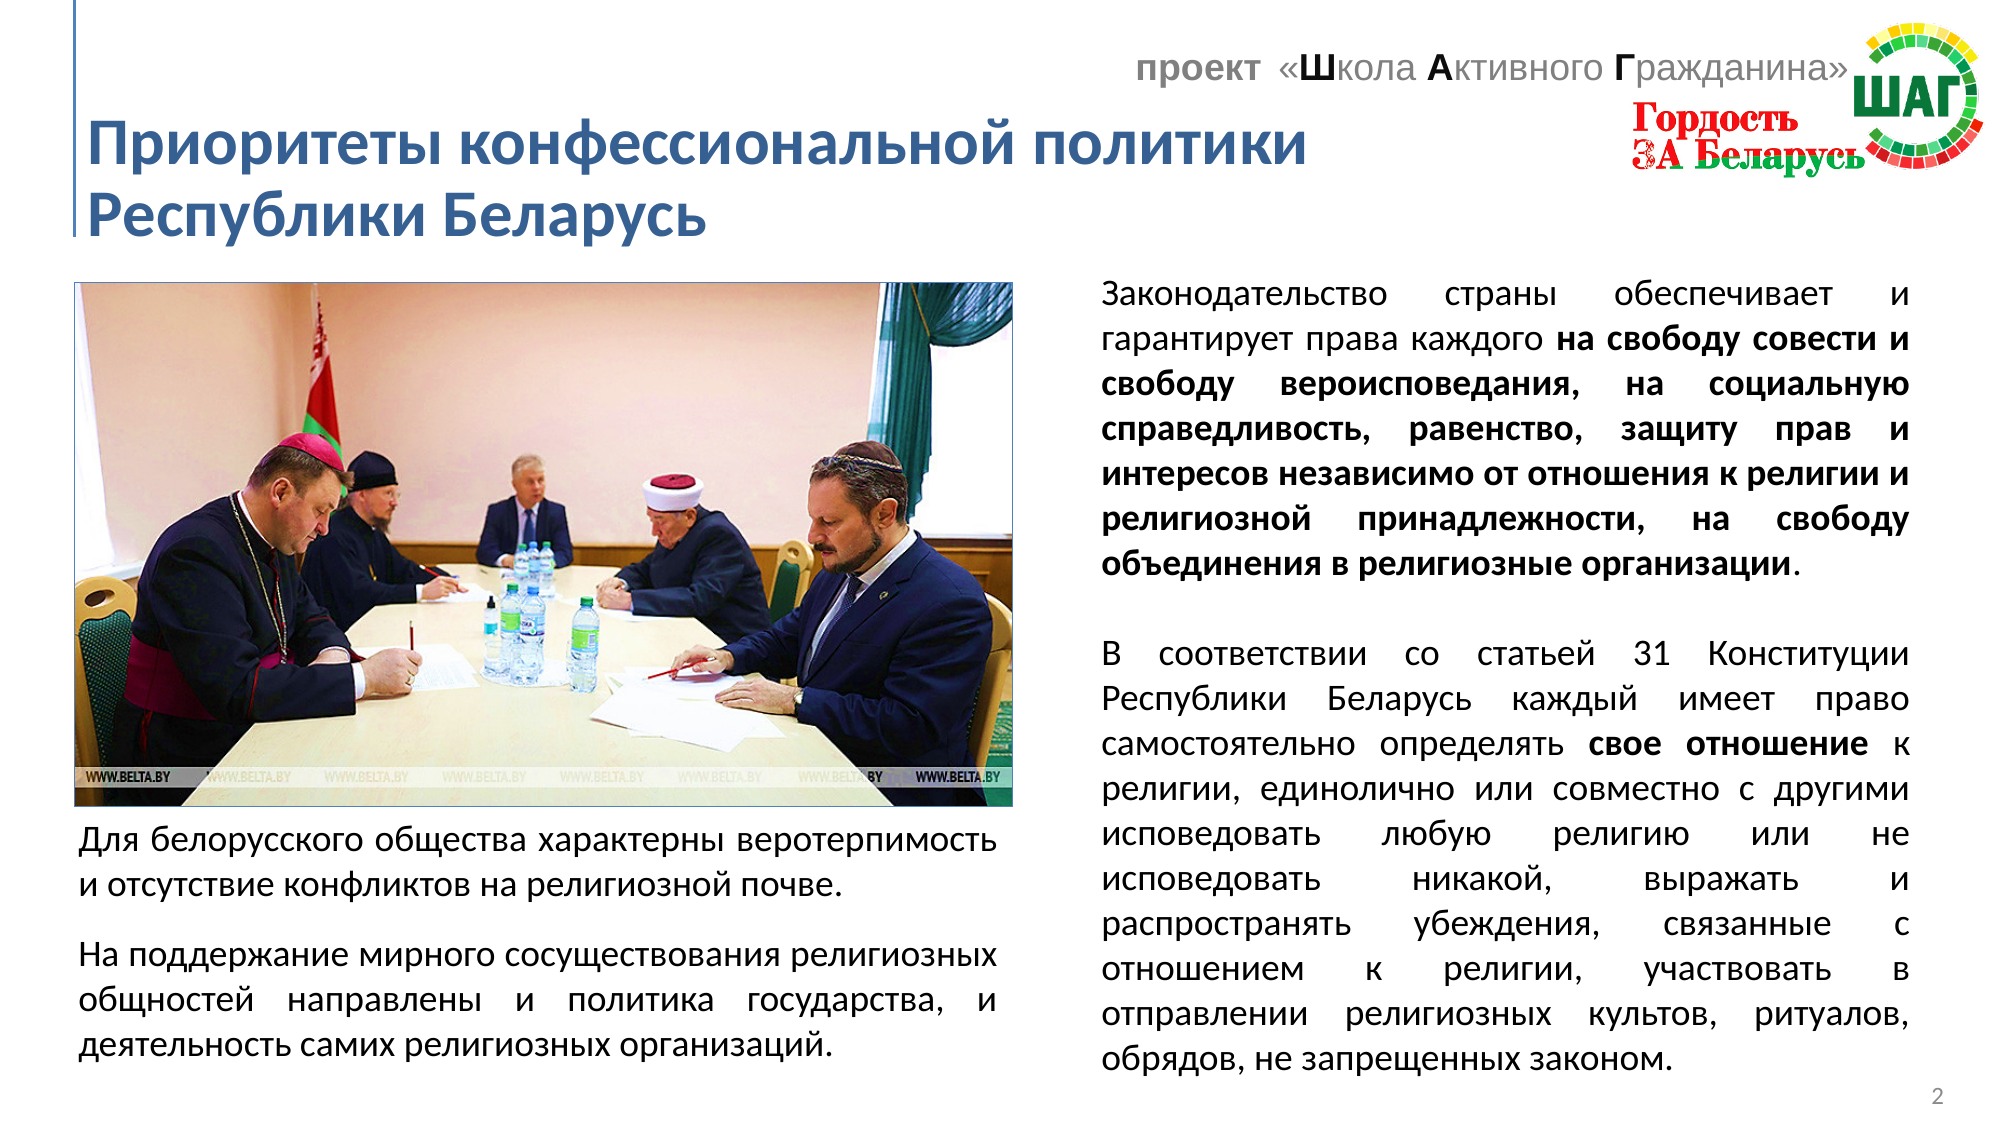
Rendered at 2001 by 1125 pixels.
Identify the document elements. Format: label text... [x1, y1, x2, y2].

picture [1628, 21, 1985, 179]
picture [74, 282, 1013, 807]
text_box Приоритеты конфессиональной политики Республики Беларусь [72, 99, 1638, 258]
text_box Для белорусского общества характерны веротерпимость и отсутствие конфликтов на религиозной почве. На поддержание мирного сосуществования религиозных общностей направлены и политика государства, и деятельность самих религиозных организаций. [63, 806, 1013, 1072]
slide_number 2 [1606, 1069, 1960, 1119]
text_box Законодательство страны обеспечивает и гарантирует права каждого на свободу совести и свободу вероисповедания, на социальную справедливость, равенство, защиту прав и интересов независимо от отношения к религии и религиозной принадлежности, на свободу объединения в религиозные организации. В соответствии со статьей 31 Конституции Республики Беларусь каждый имеет право самостоятельно определять свое отношение к религии, единолично или совместно с другими исповедовать любую религию или не исповедовать никакой, выражать и распространять убеждения, связанные с отношением к религии, участвовать в отправлении религиозных культов, ритуалов, обрядов, не запрещенных законом. [1086, 260, 1926, 1086]
